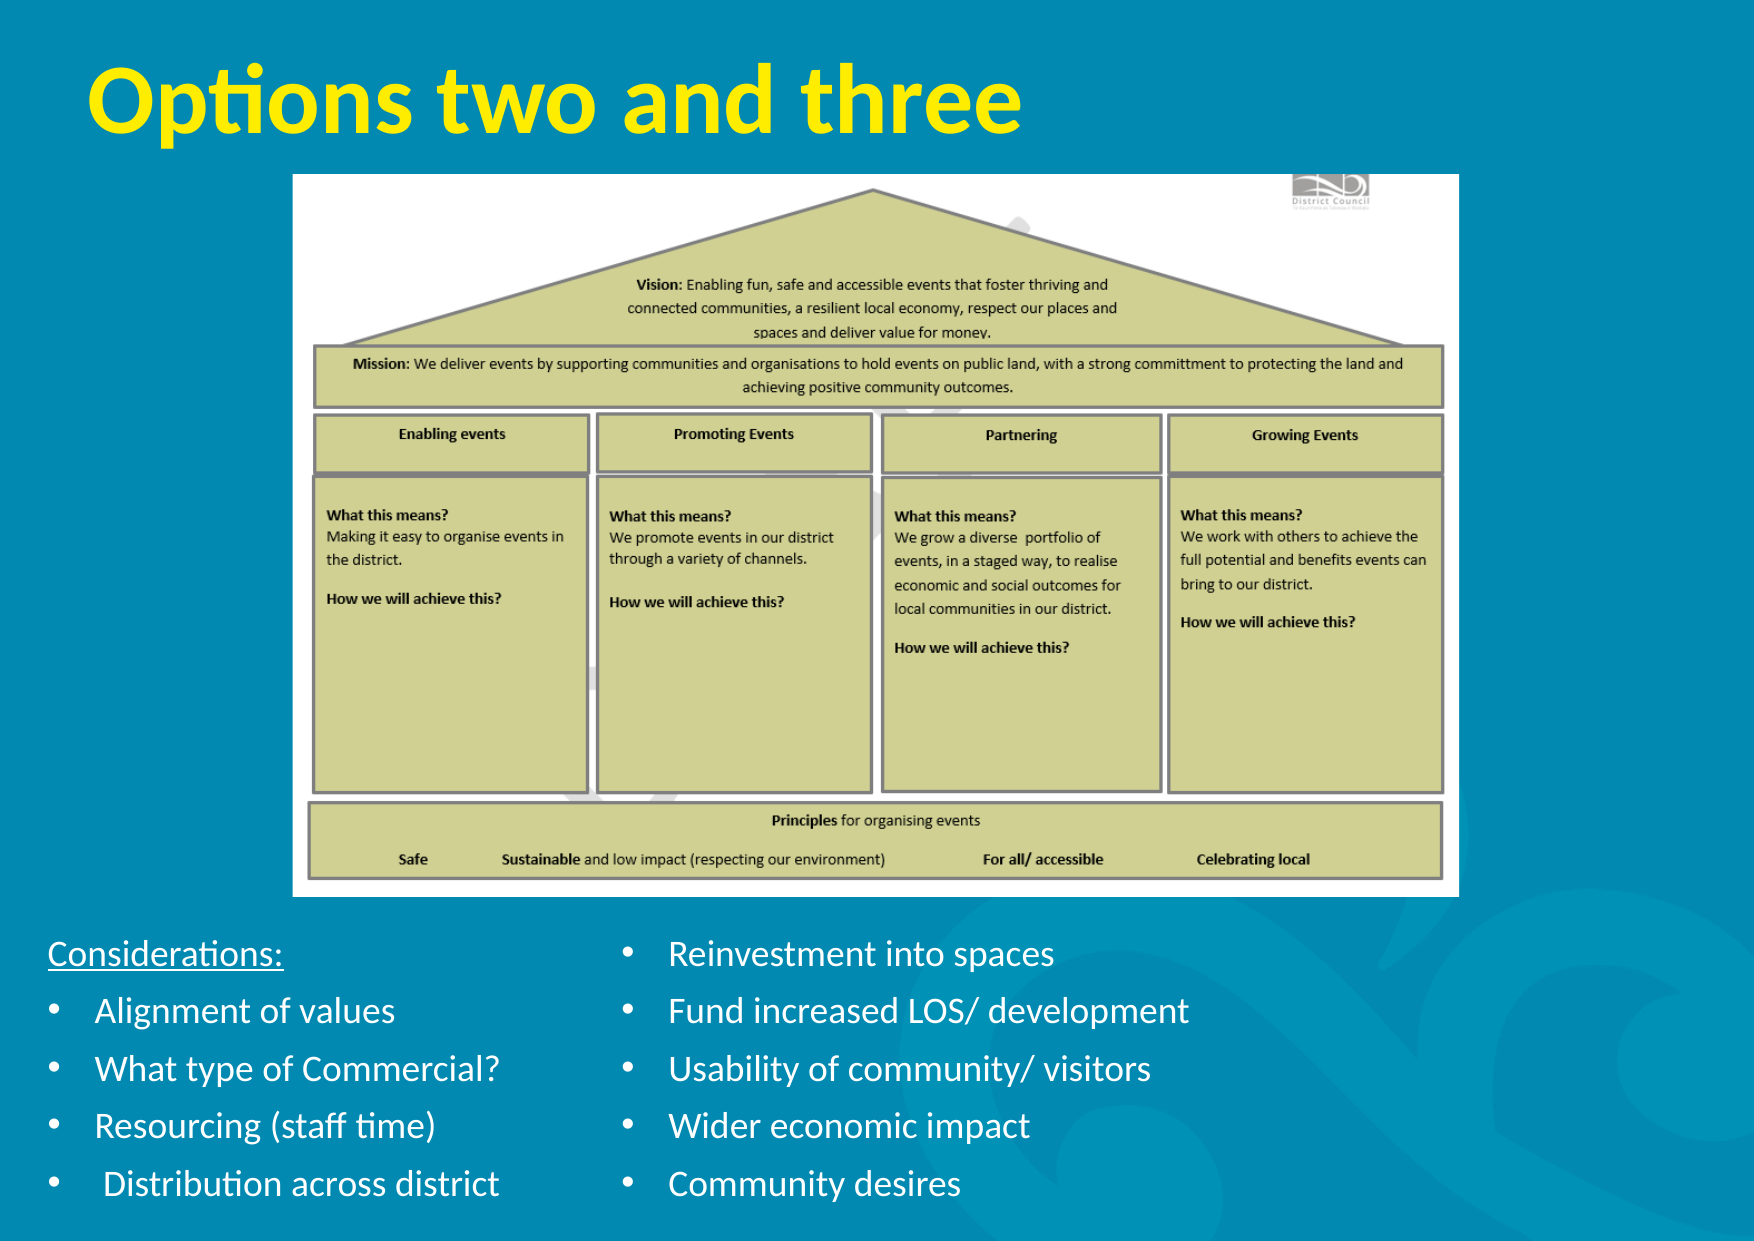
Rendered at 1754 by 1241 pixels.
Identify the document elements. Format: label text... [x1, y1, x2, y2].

title Options two and three [87, 29, 1589, 156]
text_box Reinvestment into spaces Fund increased LOS/ development Usability of community/ visitors Wider economic impact Community desires [621, 928, 1338, 1228]
subtitle Considerations: Alignment of values What type of Commercial? Resourcing (staff time) Distribution across district [47, 928, 555, 1211]
picture [293, 175, 1459, 896]
